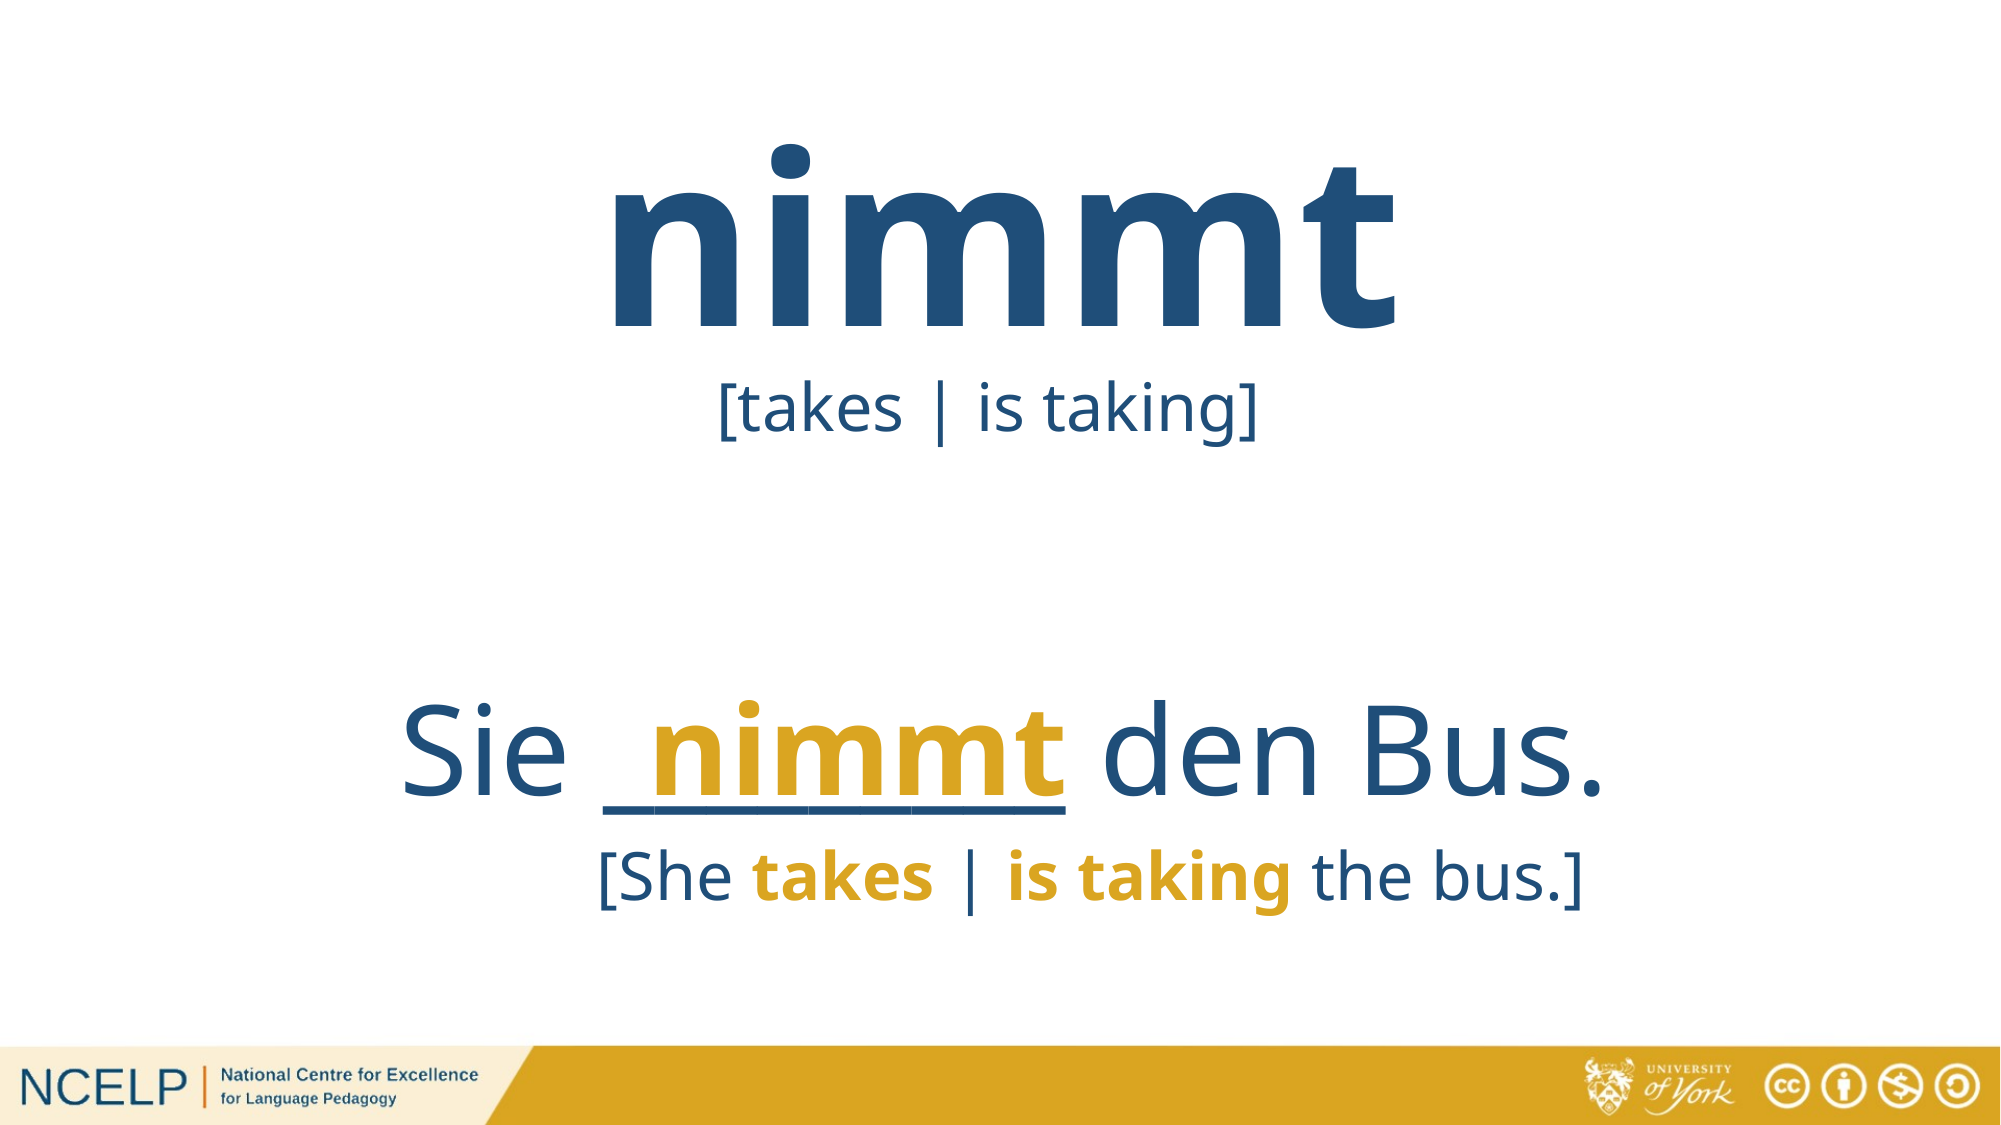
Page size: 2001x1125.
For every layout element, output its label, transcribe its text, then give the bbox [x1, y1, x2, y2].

picture [0, 0, 2001, 1125]
title nimmt [137, 139, 1863, 357]
text_box [takes | is taking] [0, 357, 1978, 452]
text_box Sie _________ den Bus. [1083, 662, 1863, 826]
text_box Sie _________ den Bus. [178, 662, 633, 828]
text_box nimmt [633, 662, 1083, 828]
text_box [She takes | is taking the bus.] [320, 826, 1863, 922]
